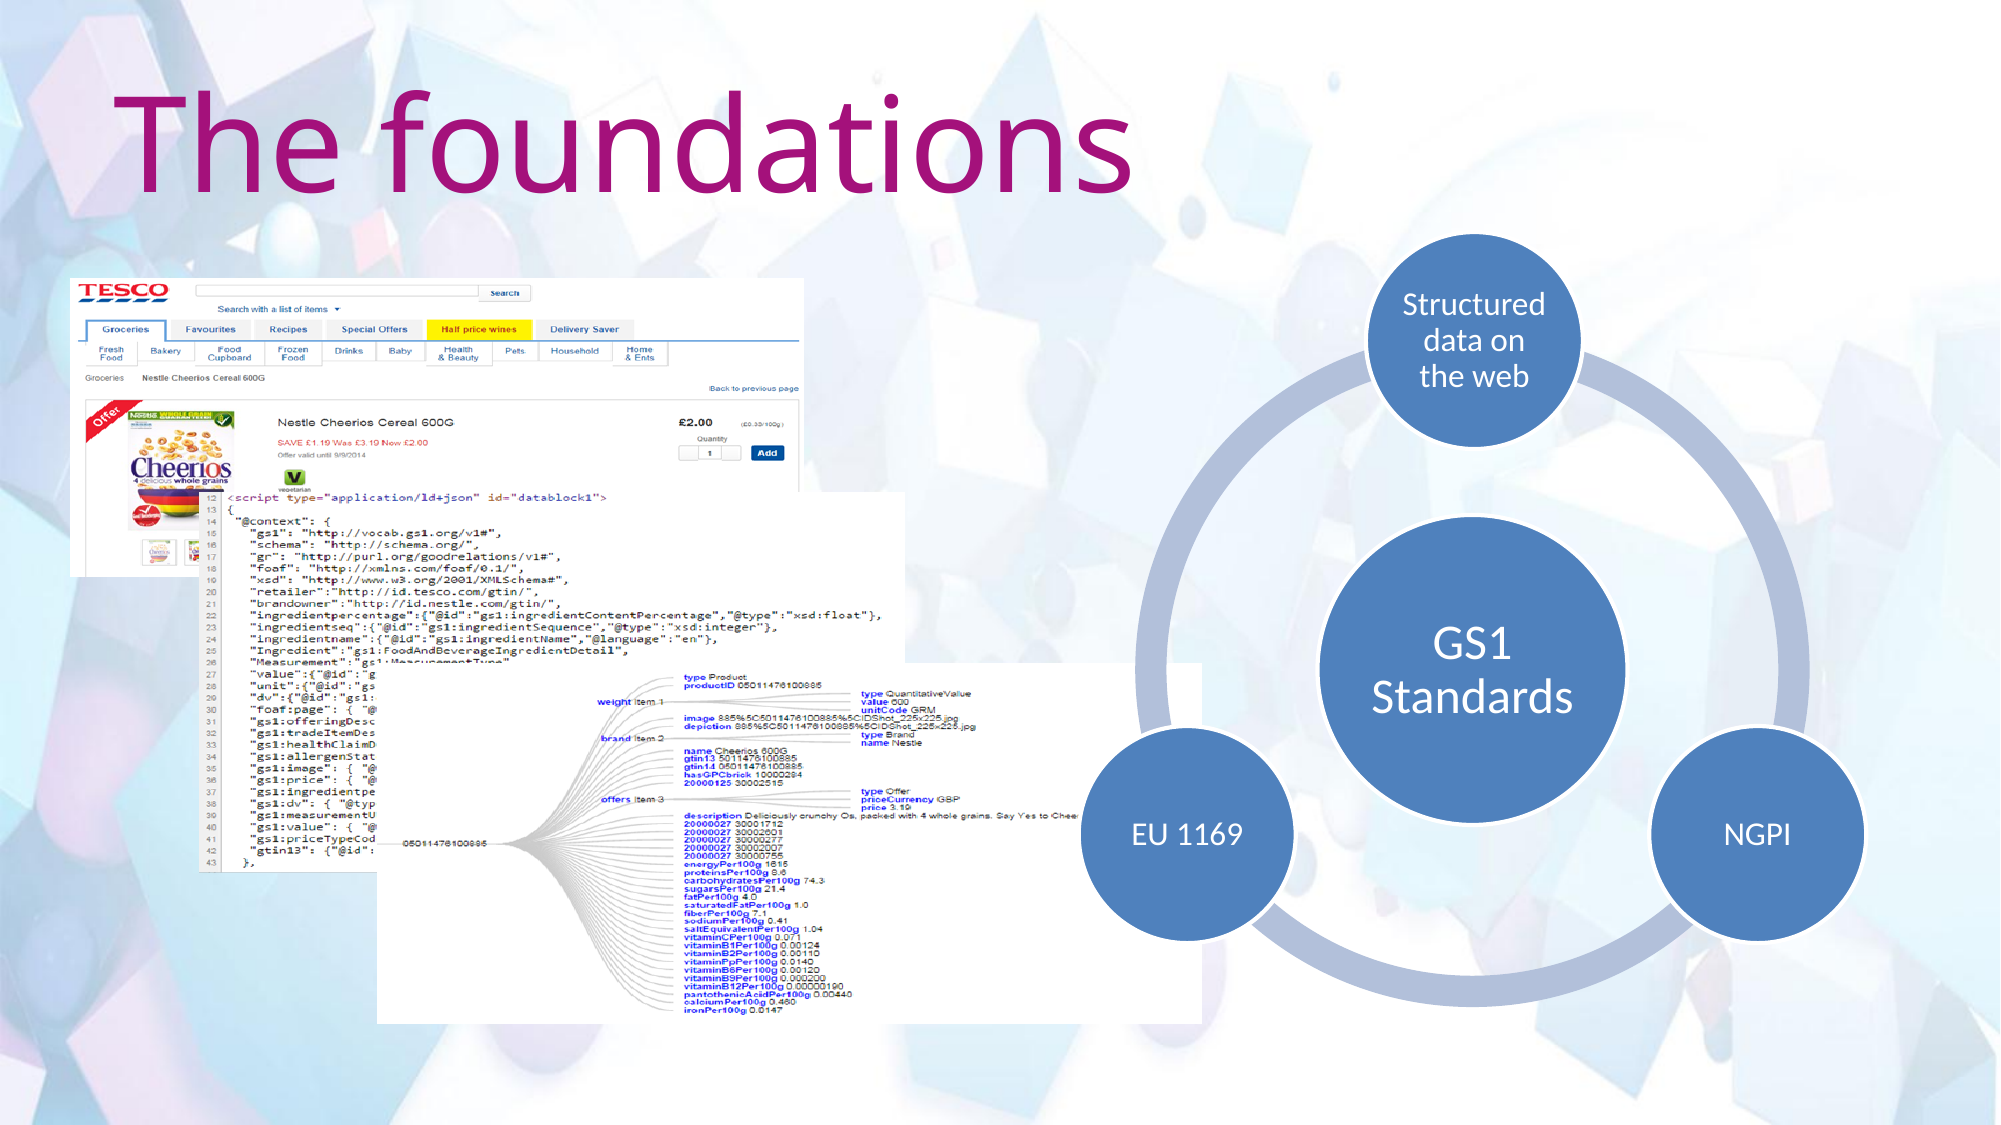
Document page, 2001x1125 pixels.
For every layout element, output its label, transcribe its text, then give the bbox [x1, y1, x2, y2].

title The foundations [99, 45, 1900, 233]
picture [0, 0, 2001, 1125]
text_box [968, 231, 1977, 1051]
